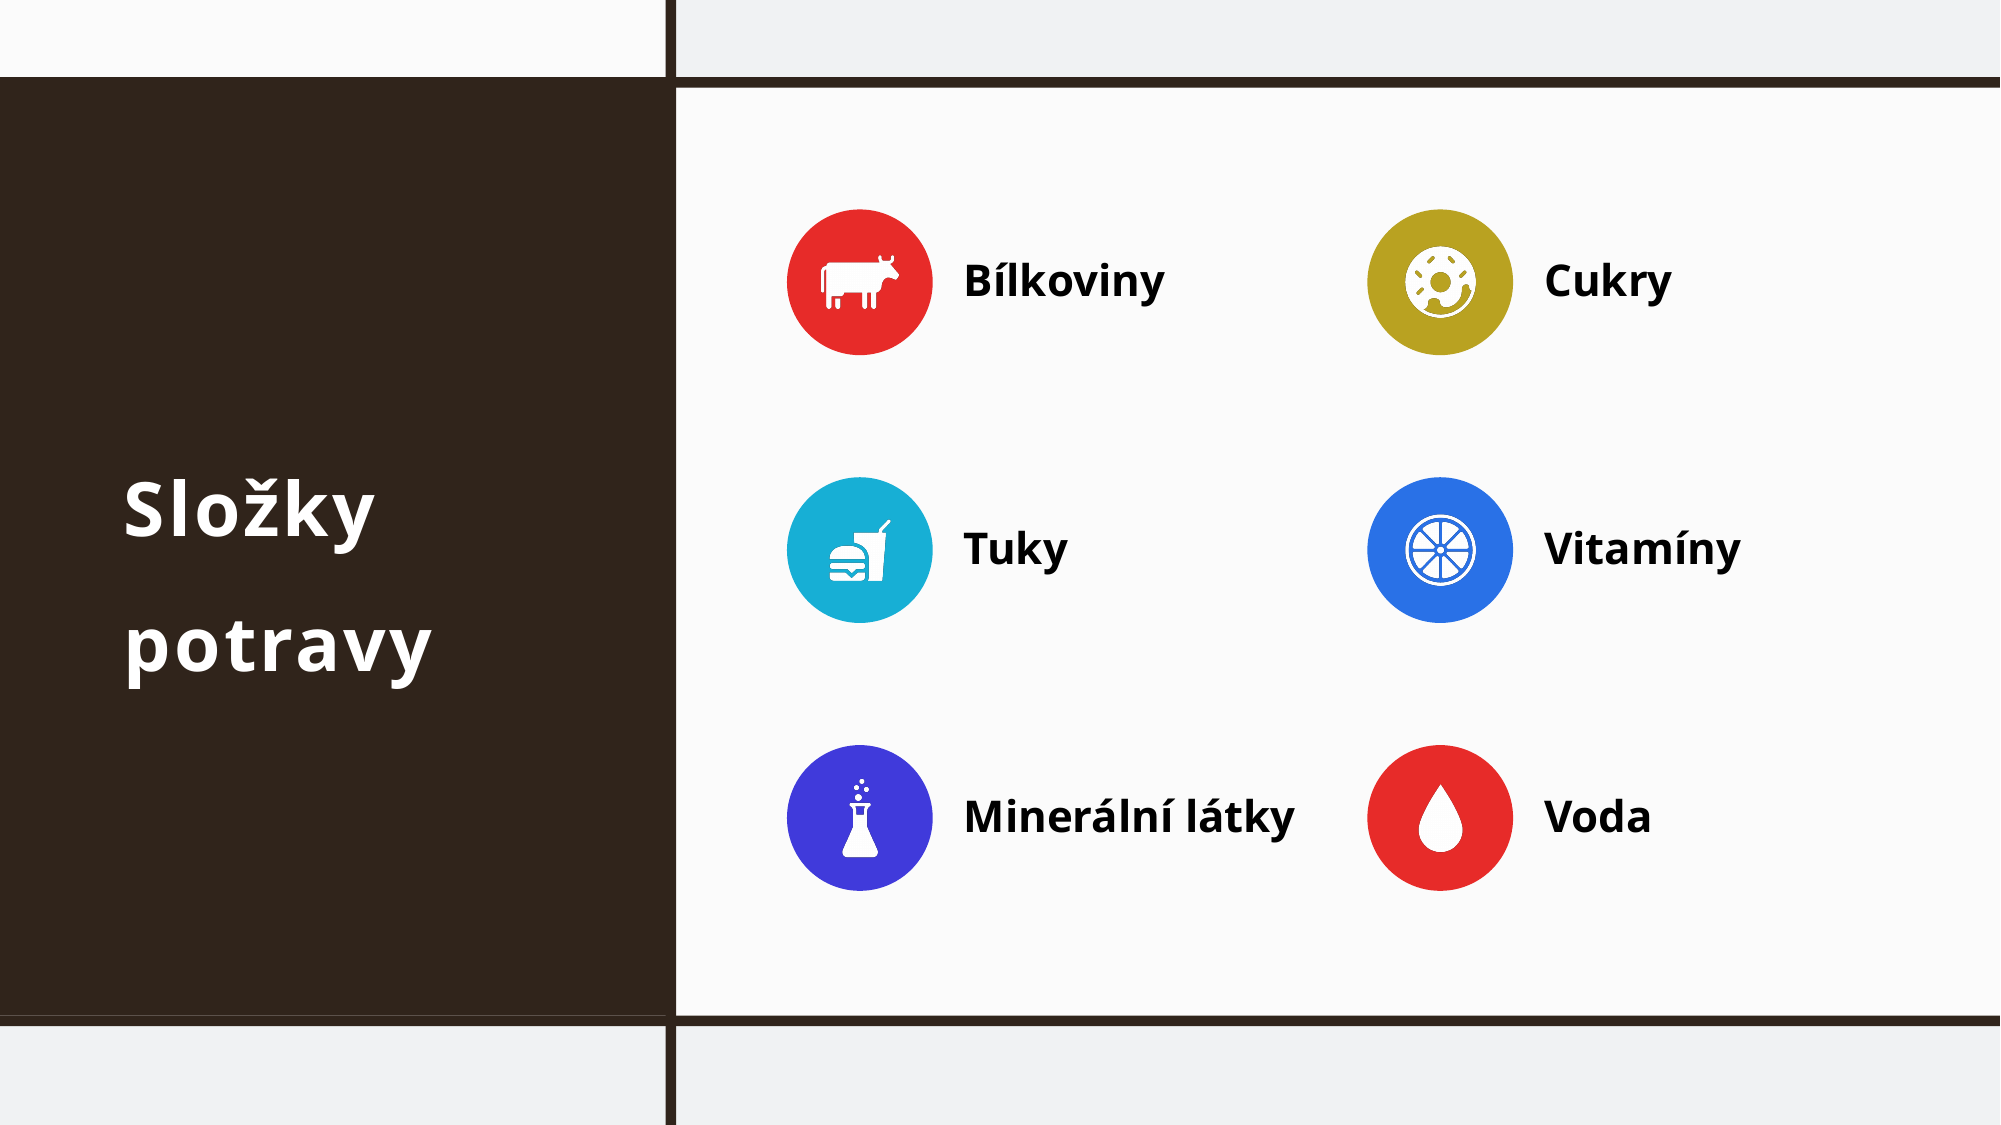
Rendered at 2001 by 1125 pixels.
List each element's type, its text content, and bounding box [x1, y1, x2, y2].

text_box [677, 89, 2000, 1015]
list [780, 190, 1895, 910]
text_box [677, 1015, 2000, 1027]
text_box [0, 89, 665, 1015]
text_box [0, 1015, 665, 1027]
text_box [0, 0, 665, 76]
text_box [677, 1027, 2000, 1125]
text_box [0, 1027, 665, 1125]
text_box [665, 89, 677, 1125]
text_box [677, 0, 2000, 76]
text_box [665, 0, 677, 76]
title Složky potravy [105, 197, 618, 904]
text_box [0, 76, 2000, 89]
